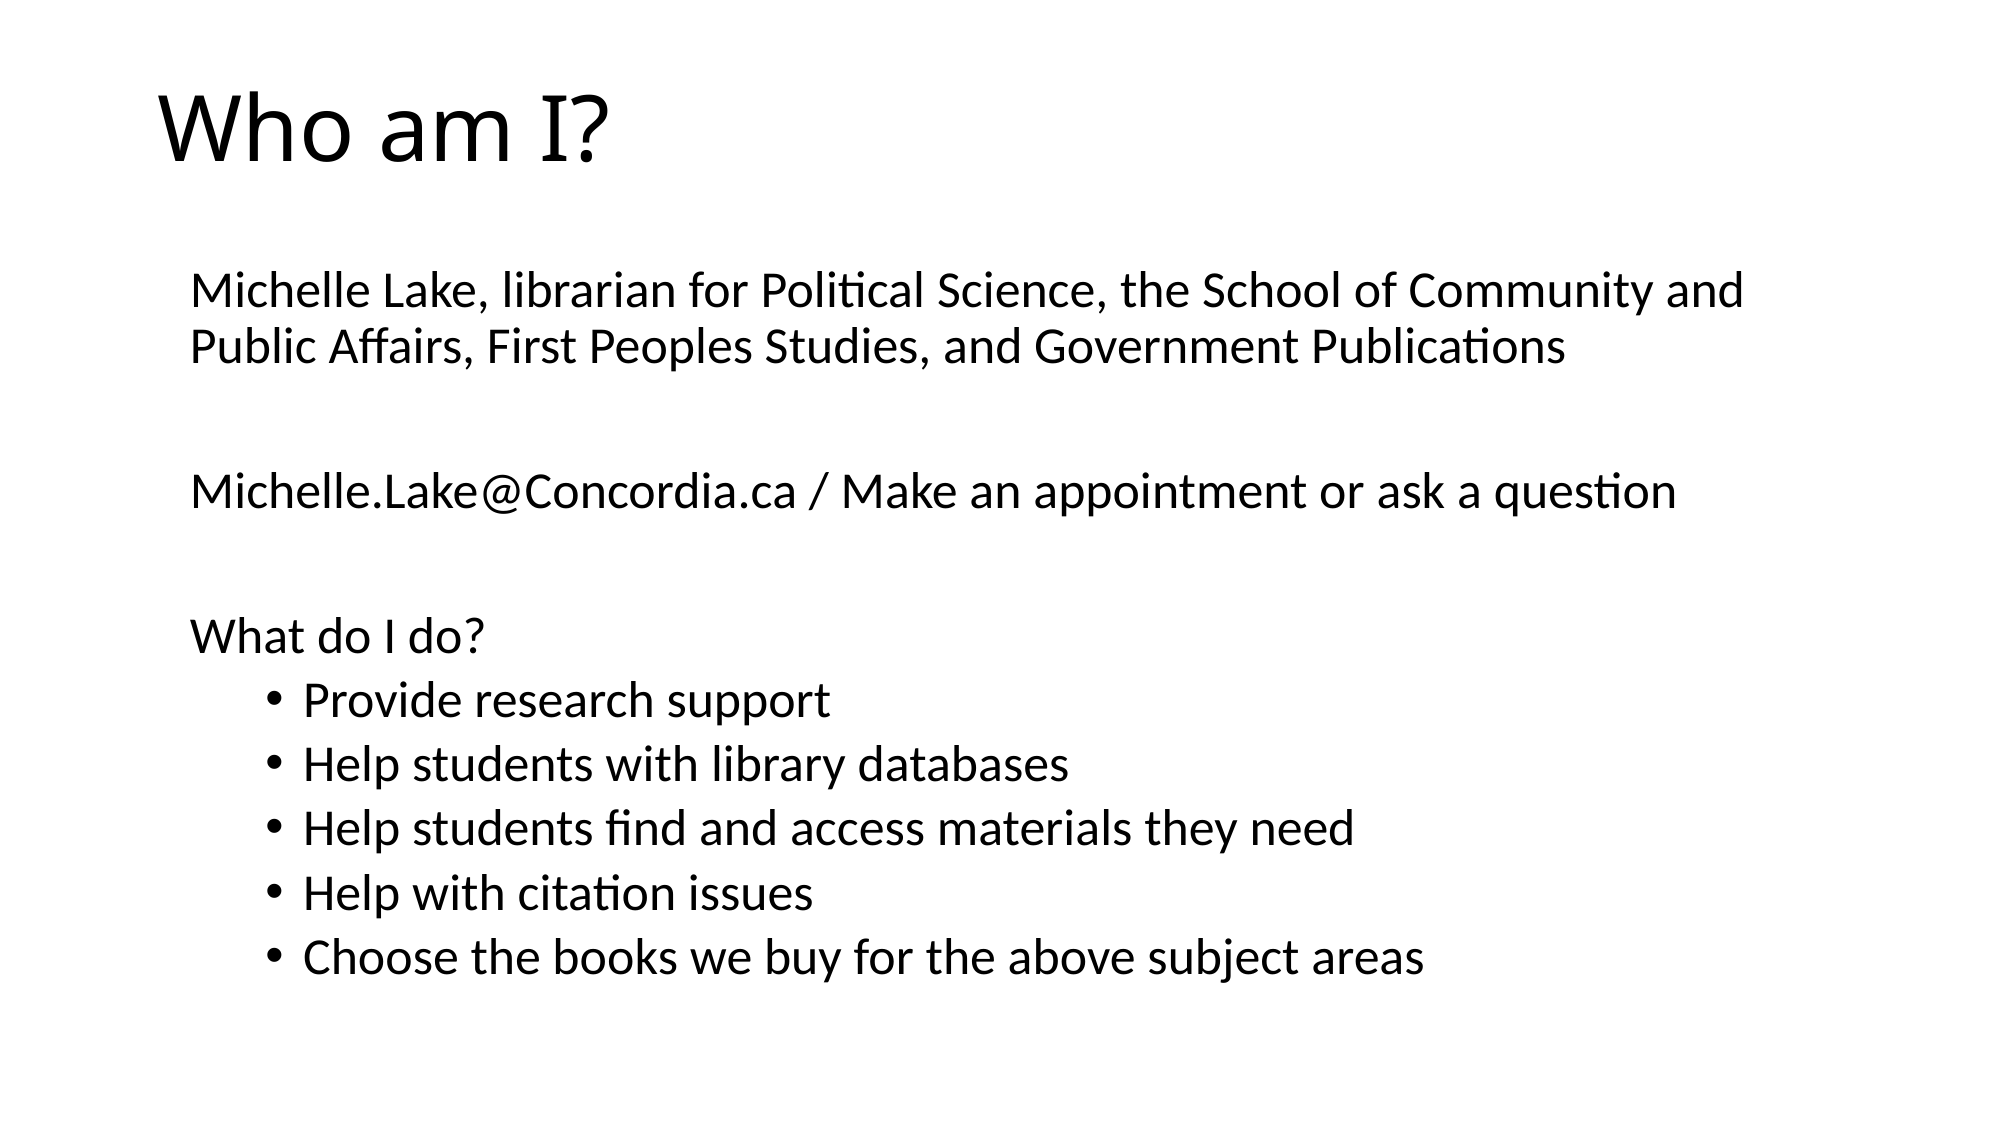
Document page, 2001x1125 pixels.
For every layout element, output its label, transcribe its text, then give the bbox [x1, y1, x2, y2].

title Who am I? [142, 34, 1679, 230]
list Michelle Lake, librarian for Political Science, the School of Community and Public Affairs, First Peoples Studies, and Government Publications Michelle.Lake@Concordia.ca / Make an appointment or ask a question What do I do? Provide research support Help students with library databases Help students find and access materials they need Help with citation issues Choose the books we buy for the above subject areas [174, 254, 1794, 994]
